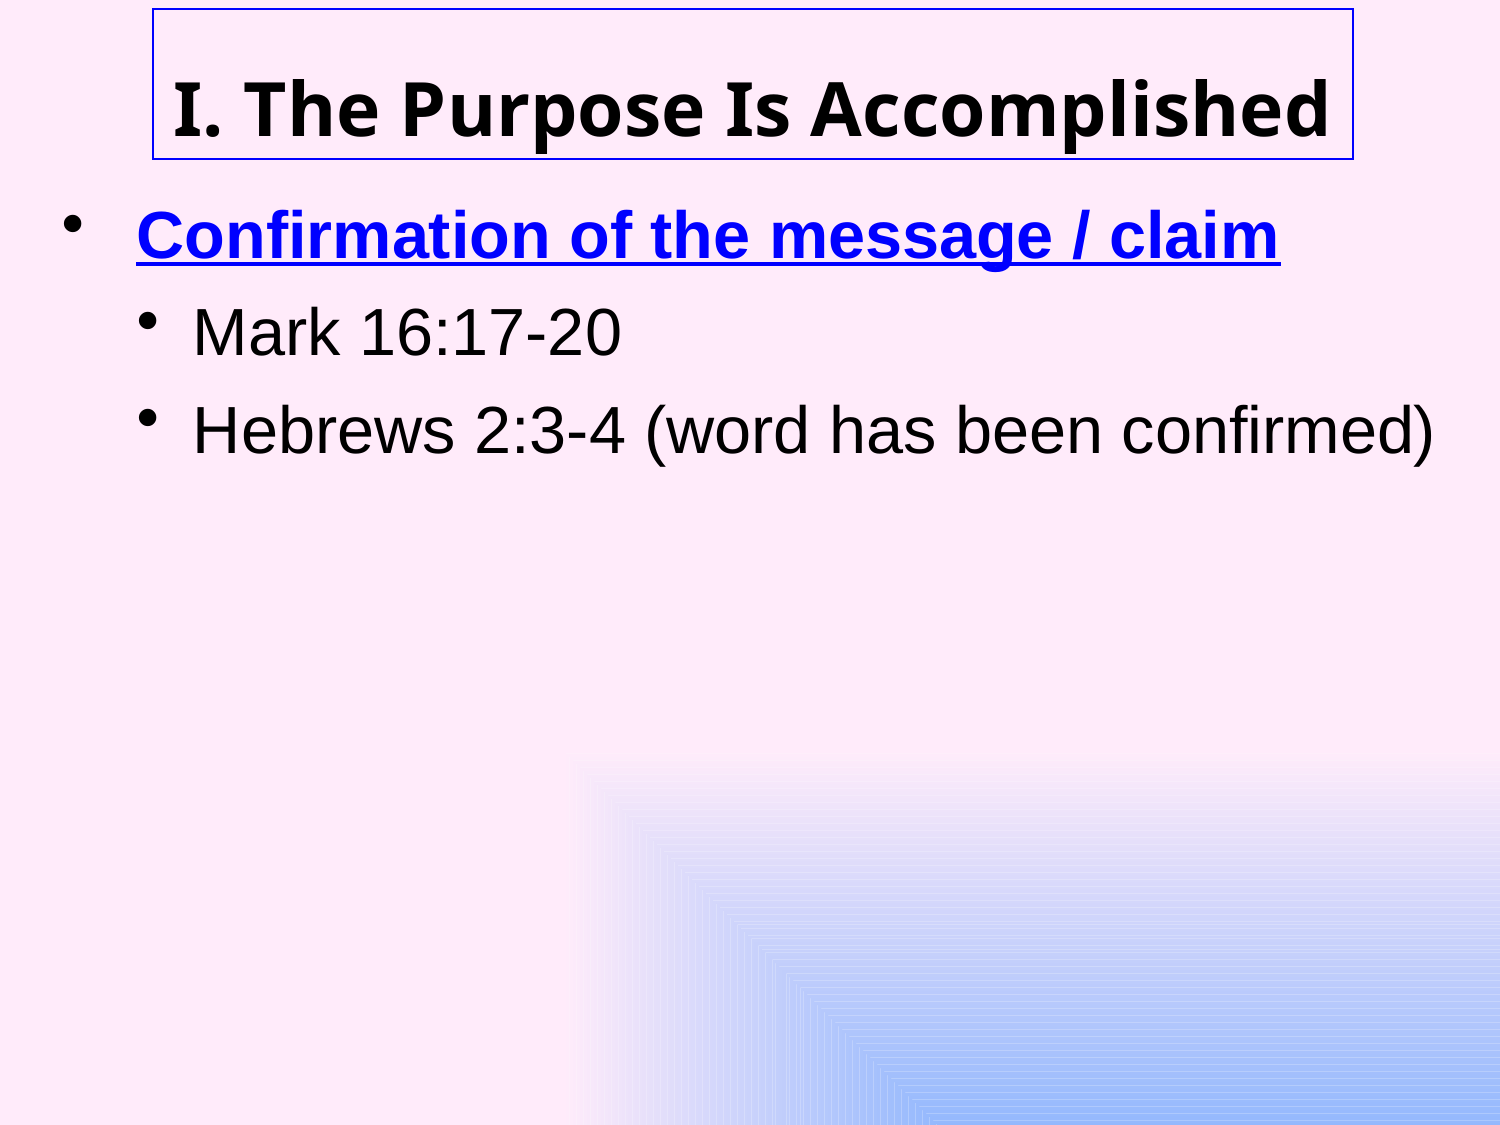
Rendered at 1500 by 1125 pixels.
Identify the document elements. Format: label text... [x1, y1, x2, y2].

text_box Confirmation of the message / claim Mark 16:17-20 Hebrews 2:3-4 (word has been confirmed) [46, 200, 1460, 474]
text_box I. The Purpose Is Accomplished [152, 9, 1353, 159]
